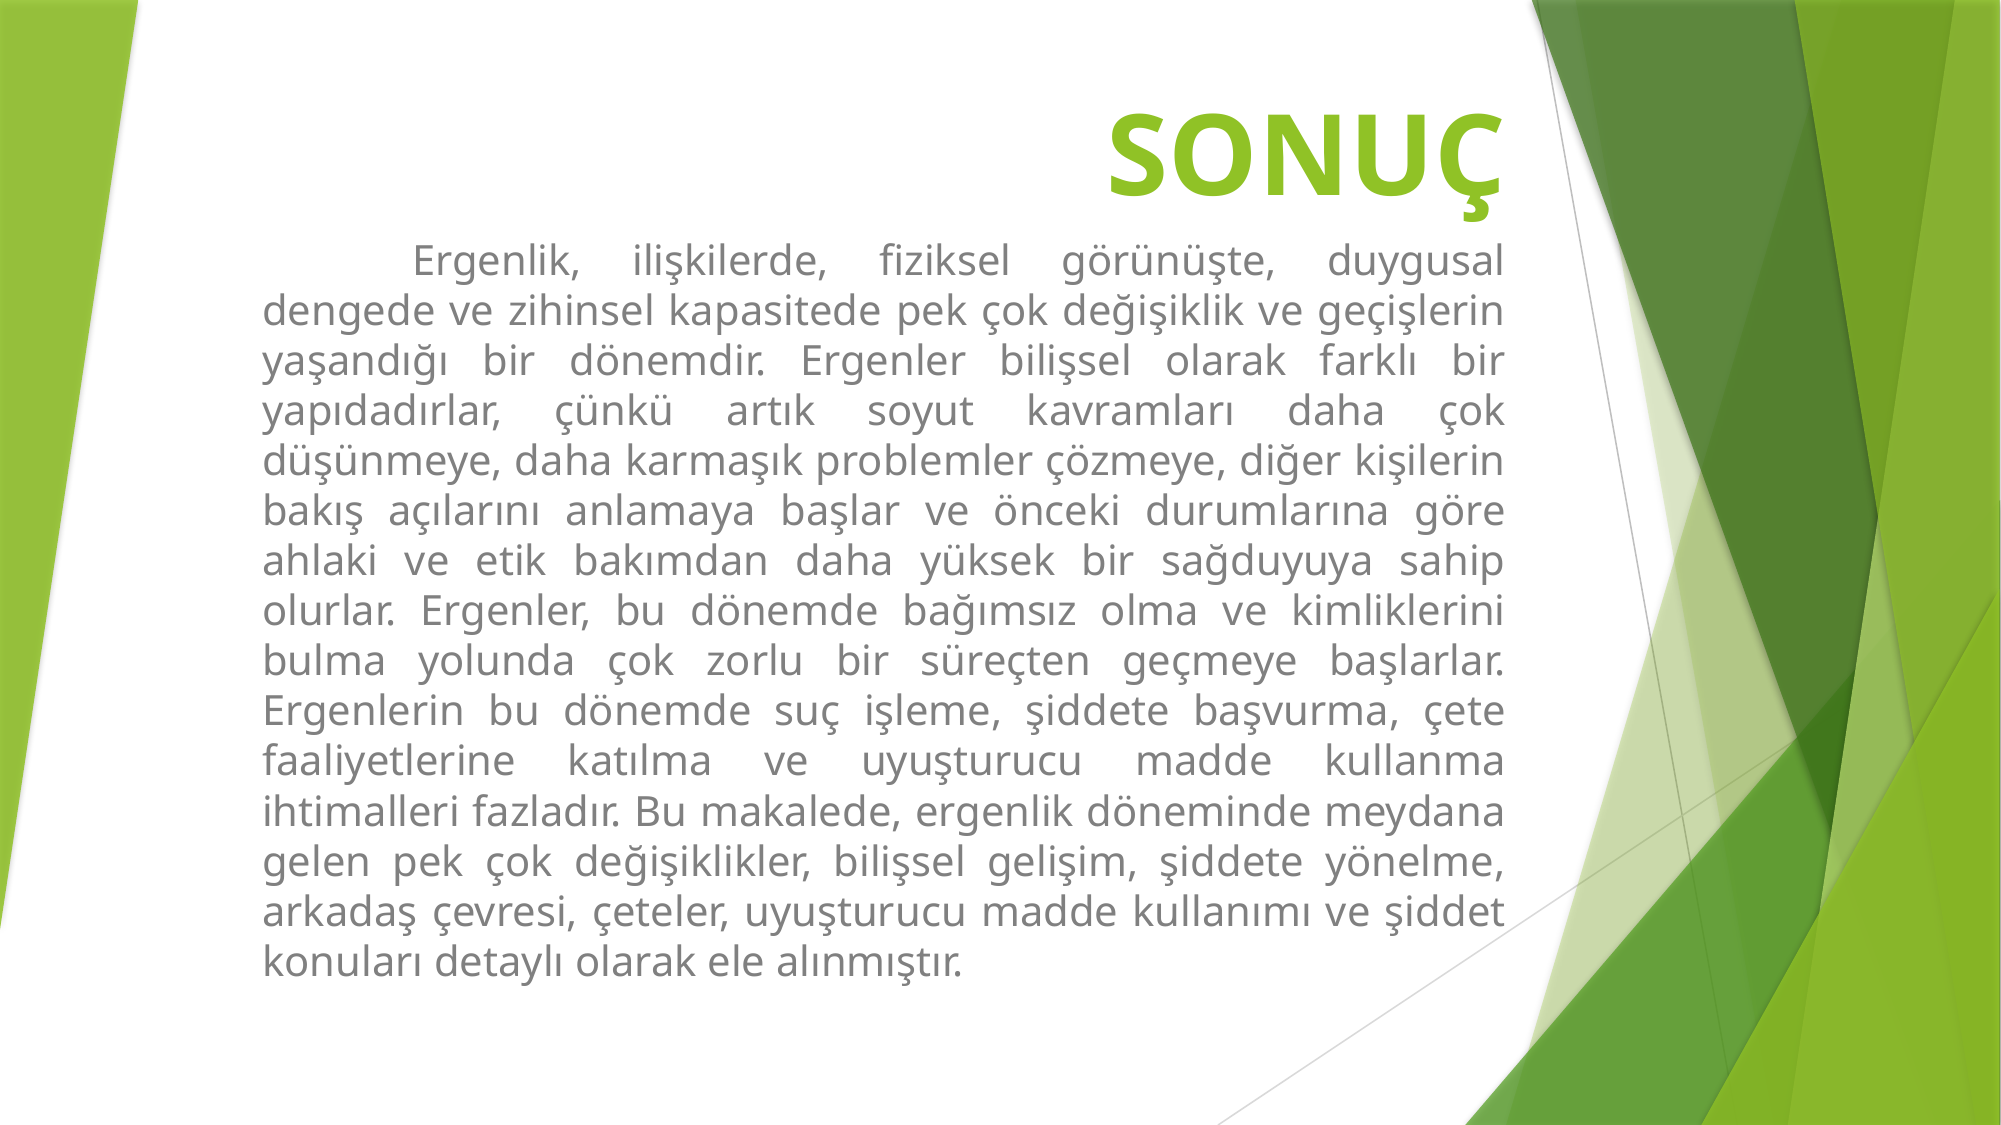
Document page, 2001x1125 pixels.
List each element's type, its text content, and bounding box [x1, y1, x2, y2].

subtitle Ergenlik, ilişkilerde, fiziksel görünüşte, duygusal dengede ve zihinsel kapasitede pek çok değişiklik ve geçişlerin yaşandığı bir dönemdir. Ergenler bilişsel olarak farklı bir yapıdadırlar, çünkü artık soyut kavramları daha çok düşünmeye, daha karmaşık problemler çözmeye, diğer kişilerin bakış açılarını anlamaya başlar ve önceki durumlarına göre ahlaki ve etik bakımdan daha yüksek bir sağduyuya sahip olurlar. Ergenler, bu dönemde bağımsız olma ve kimliklerini bulma yolunda çok zorlu bir süreçten geçmeye başlarlar. Ergenlerin bu dönemde suç işleme, şiddete başvurma, çete faaliyetlerine katılma ve uyuşturucu madde kullanma ihtimalleri fazladır. Bu makalede, ergenlik döneminde meydana gelen pek çok değişiklikler, bilişsel gelişim, şiddete yönelme, arkadaş çevresi, çeteler, uyuşturucu madde kullanımı ve şiddet konuları detaylı olarak ele alınmıştır. [247, 225, 1522, 1003]
title SONUÇ [247, 95, 1522, 225]
